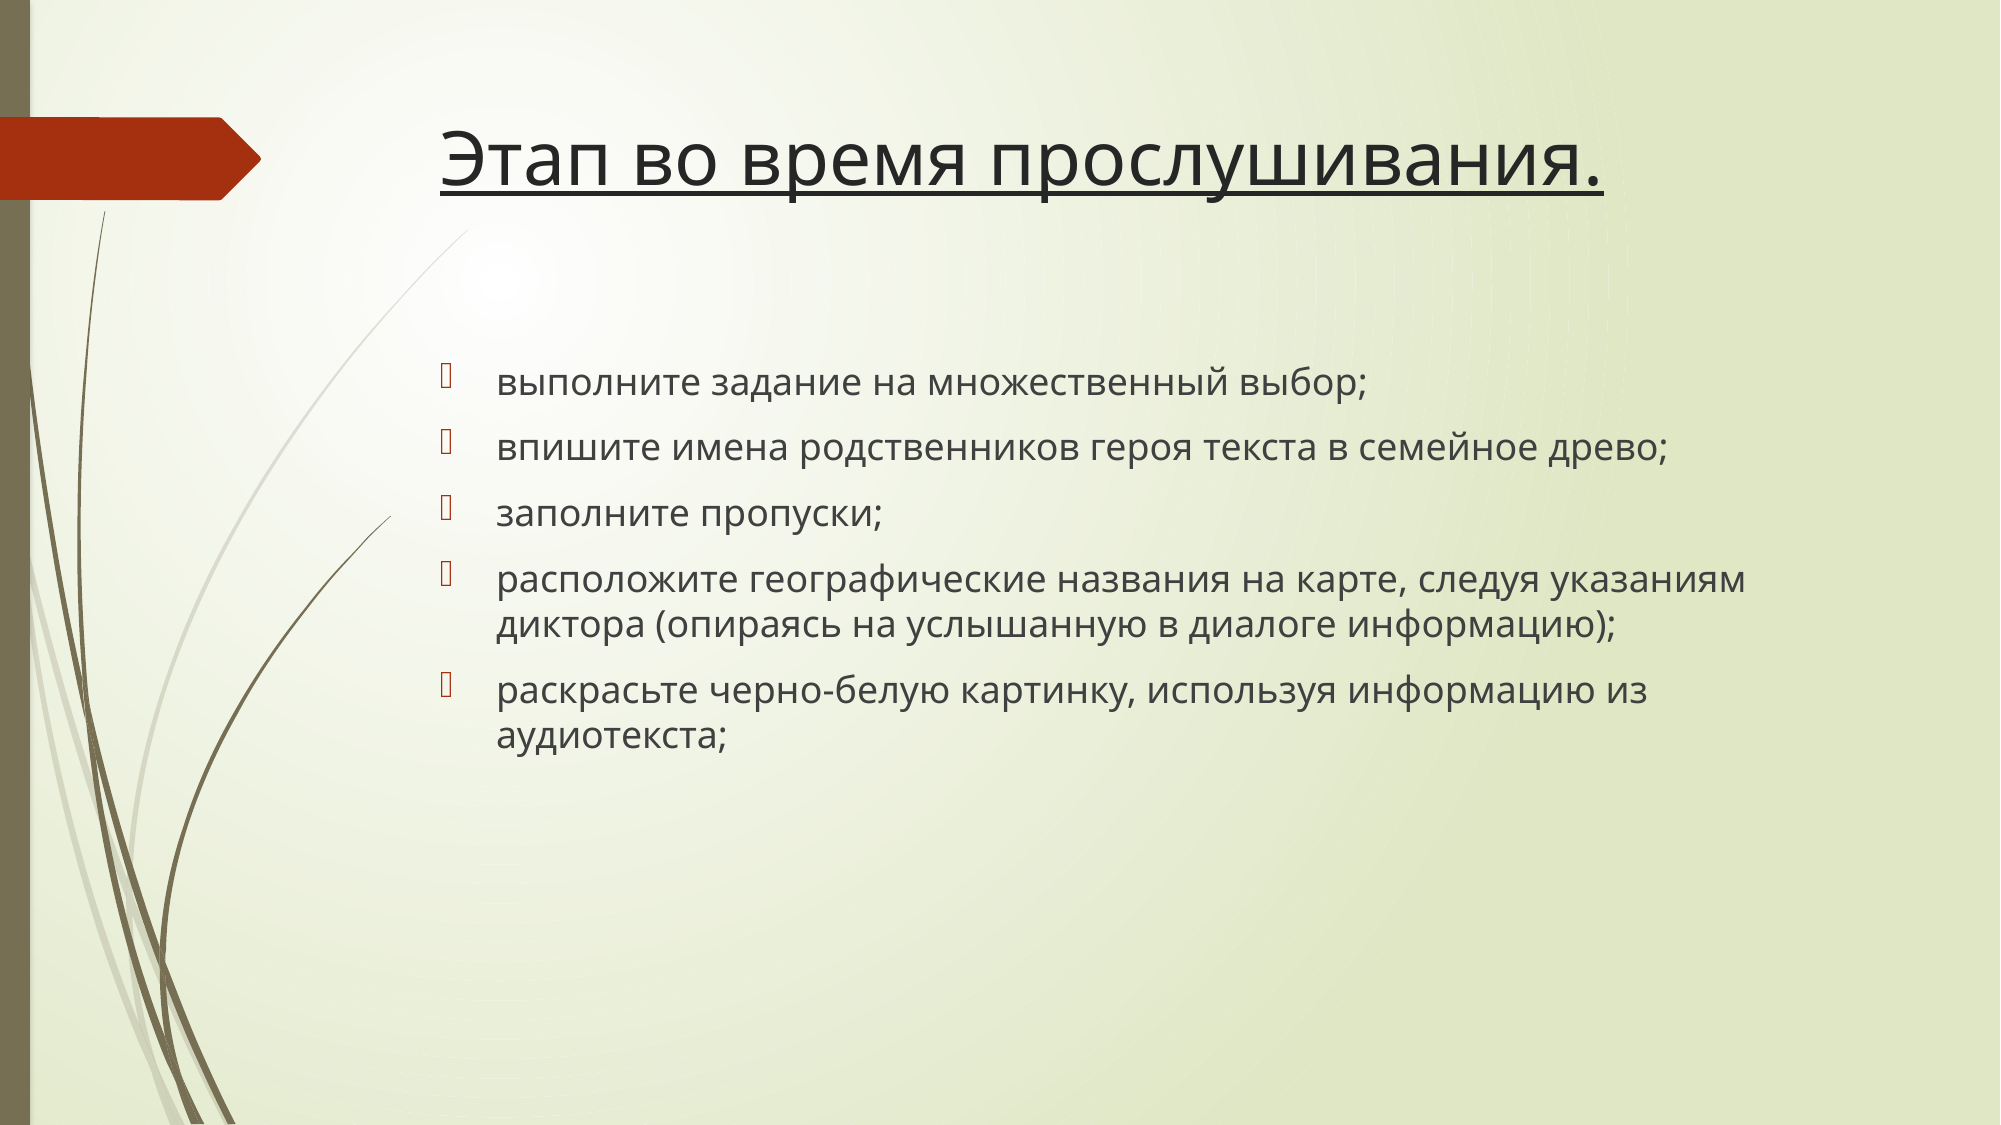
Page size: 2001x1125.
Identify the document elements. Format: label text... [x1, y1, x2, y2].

title Этап во время прослушивания. [425, 102, 1888, 313]
list выполните задание на множественный выбор; впишите имена родственников героя текста в семейное древо; заполните пропуски; расположите географические названия на карте, следуя указаниям диктора (опираясь на услышанную в диалоге информацию); раскрасьте черно-белую картинку, используя информацию из аудиотекста; [424, 350, 1888, 970]
